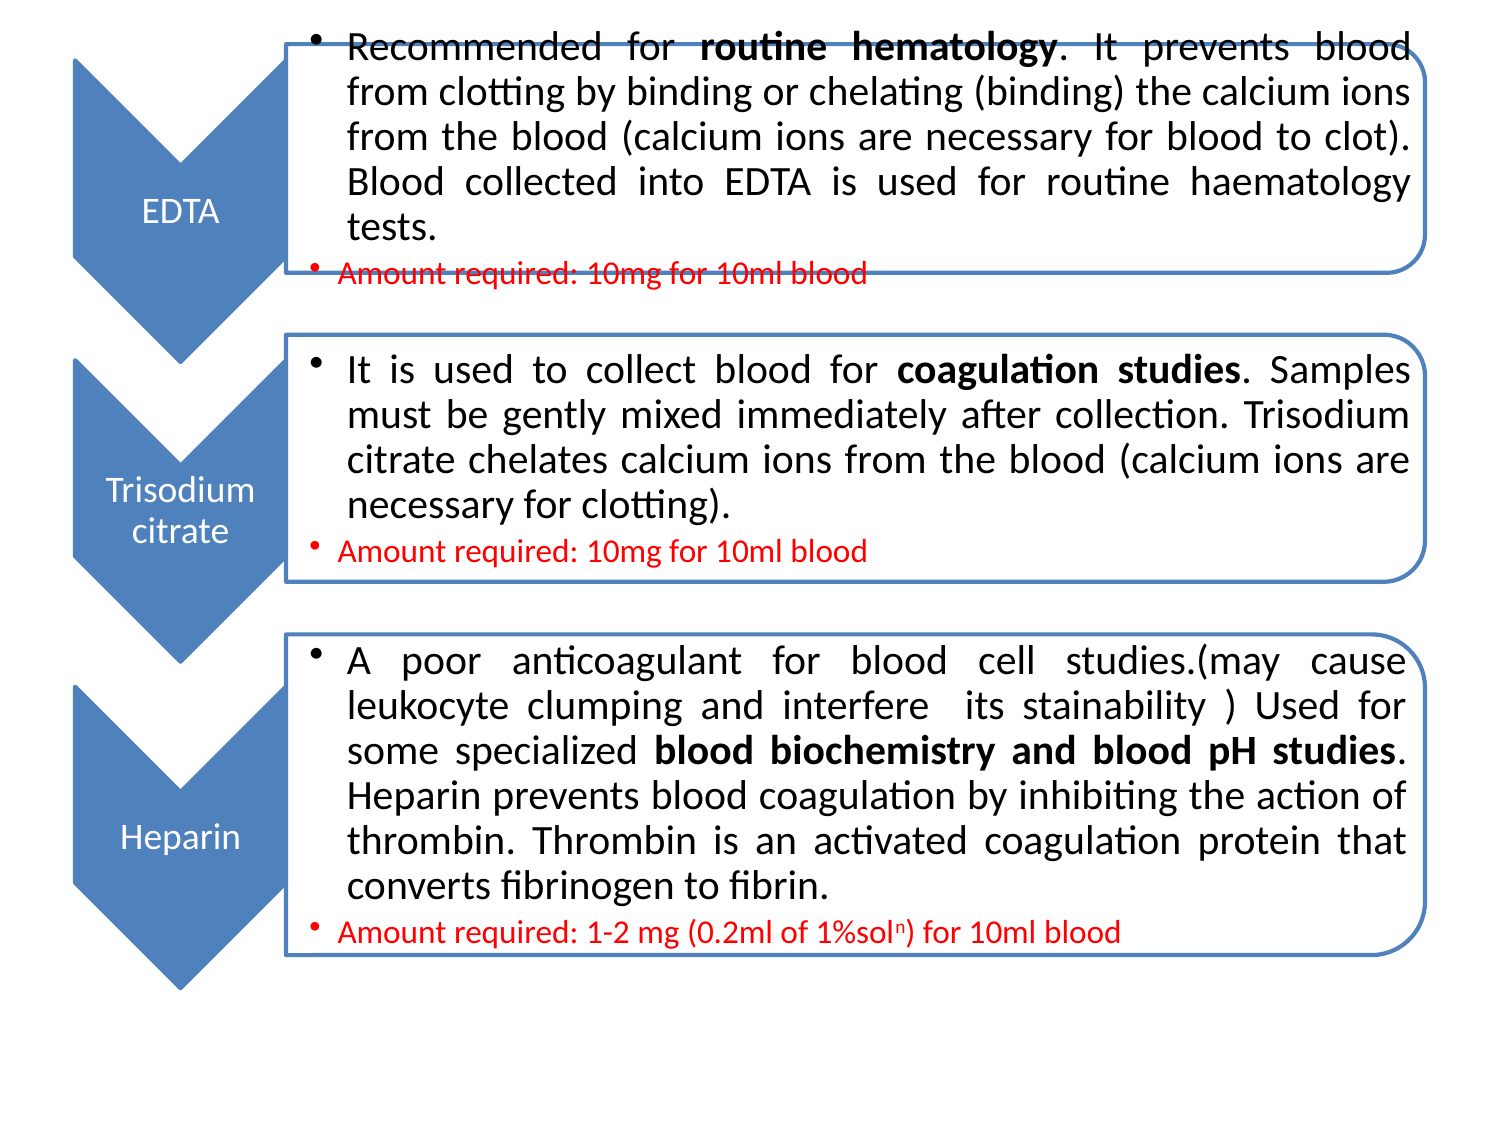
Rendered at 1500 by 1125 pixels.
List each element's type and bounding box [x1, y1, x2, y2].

list [74, 37, 1426, 1006]
